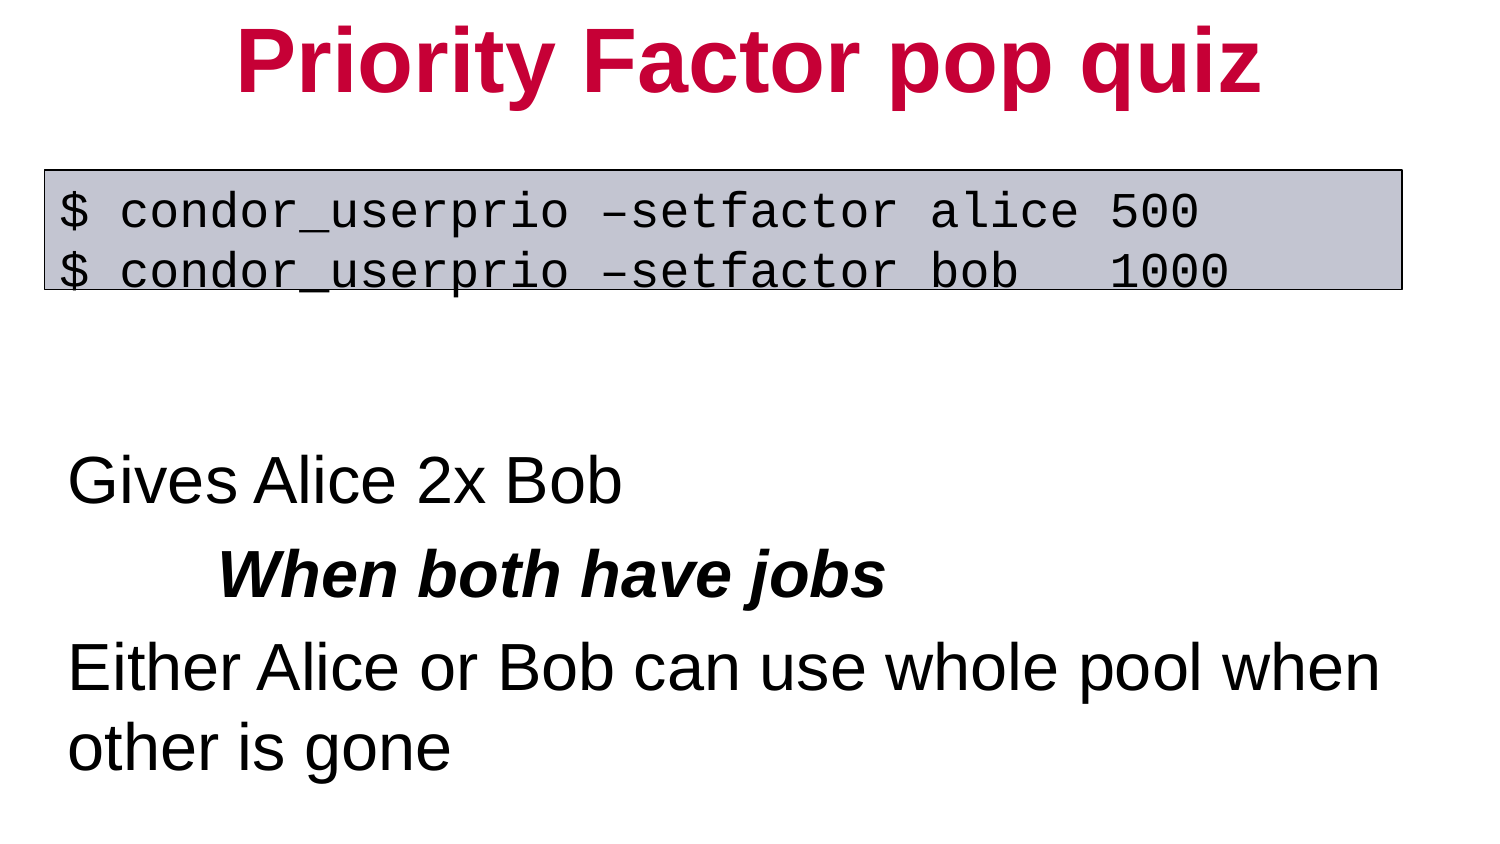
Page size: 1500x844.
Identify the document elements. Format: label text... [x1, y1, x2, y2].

title Priority Factor pop quiz [0, 0, 1500, 113]
text_box $ condor_userprio –setfactor alice 500 $ condor_userprio –setfactor bob 1000 [44, 169, 1403, 290]
list Gives Alice 2x Bob When both have jobs Either Alice or Bob can use whole pool when other is gone [52, 429, 1431, 811]
